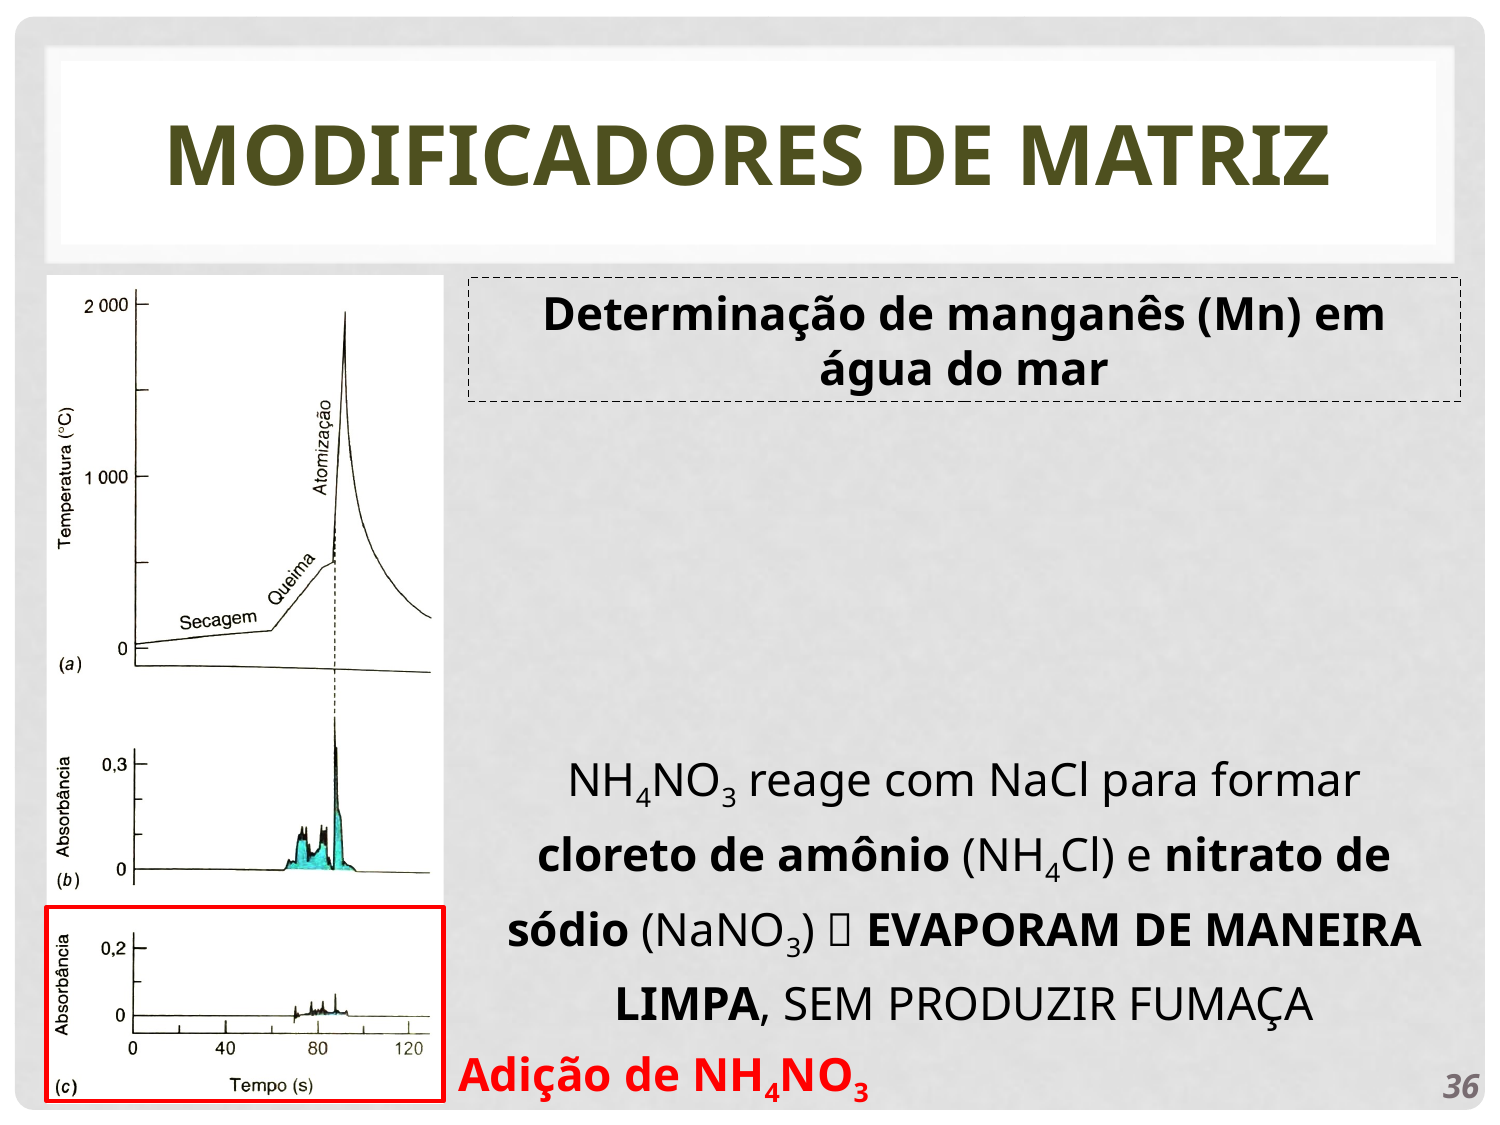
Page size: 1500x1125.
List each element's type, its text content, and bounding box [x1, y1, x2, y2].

text_box 36 [1461, 1058, 1495, 1113]
text_box NH4NO3 reage com NaCl para formar cloreto de amônio (NH4Cl) e nitrato de sódio (NaNO3)  EVAPORAM DE MANEIRA LIMPA, SEM PRODUZIR FUMAÇA [468, 730, 1461, 1037]
text_box Determinação de manganês (Mn) em água do mar [468, 277, 1461, 402]
title MODIFICADORES DE MATRIZ [69, 66, 1425, 238]
picture [46, 275, 444, 1105]
text_box Adição de NH4NO3 [443, 1037, 1461, 1116]
